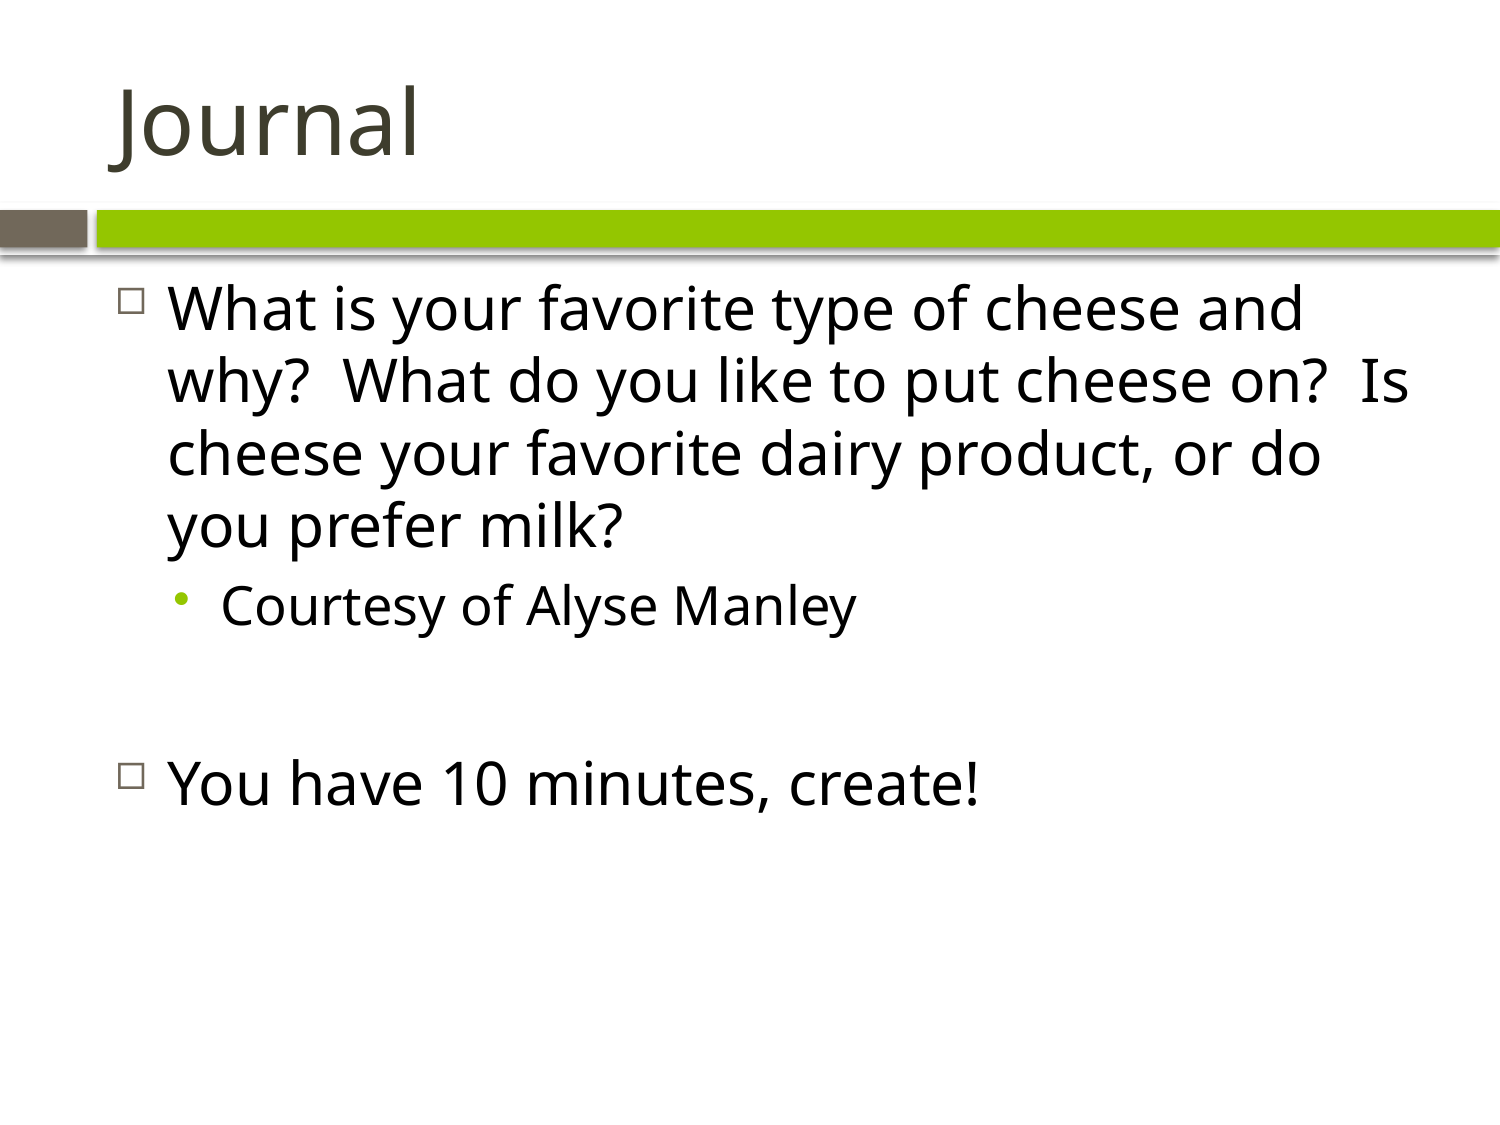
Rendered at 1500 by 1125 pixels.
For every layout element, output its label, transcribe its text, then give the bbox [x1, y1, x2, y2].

title Journal [100, 37, 1438, 200]
list What is your favorite type of cheese and why? What do you like to put cheese on? Is cheese your favorite dairy product, or do you prefer milk? Courtesy of Alyse Manley You have 10 minutes, create! [100, 262, 1438, 1000]
